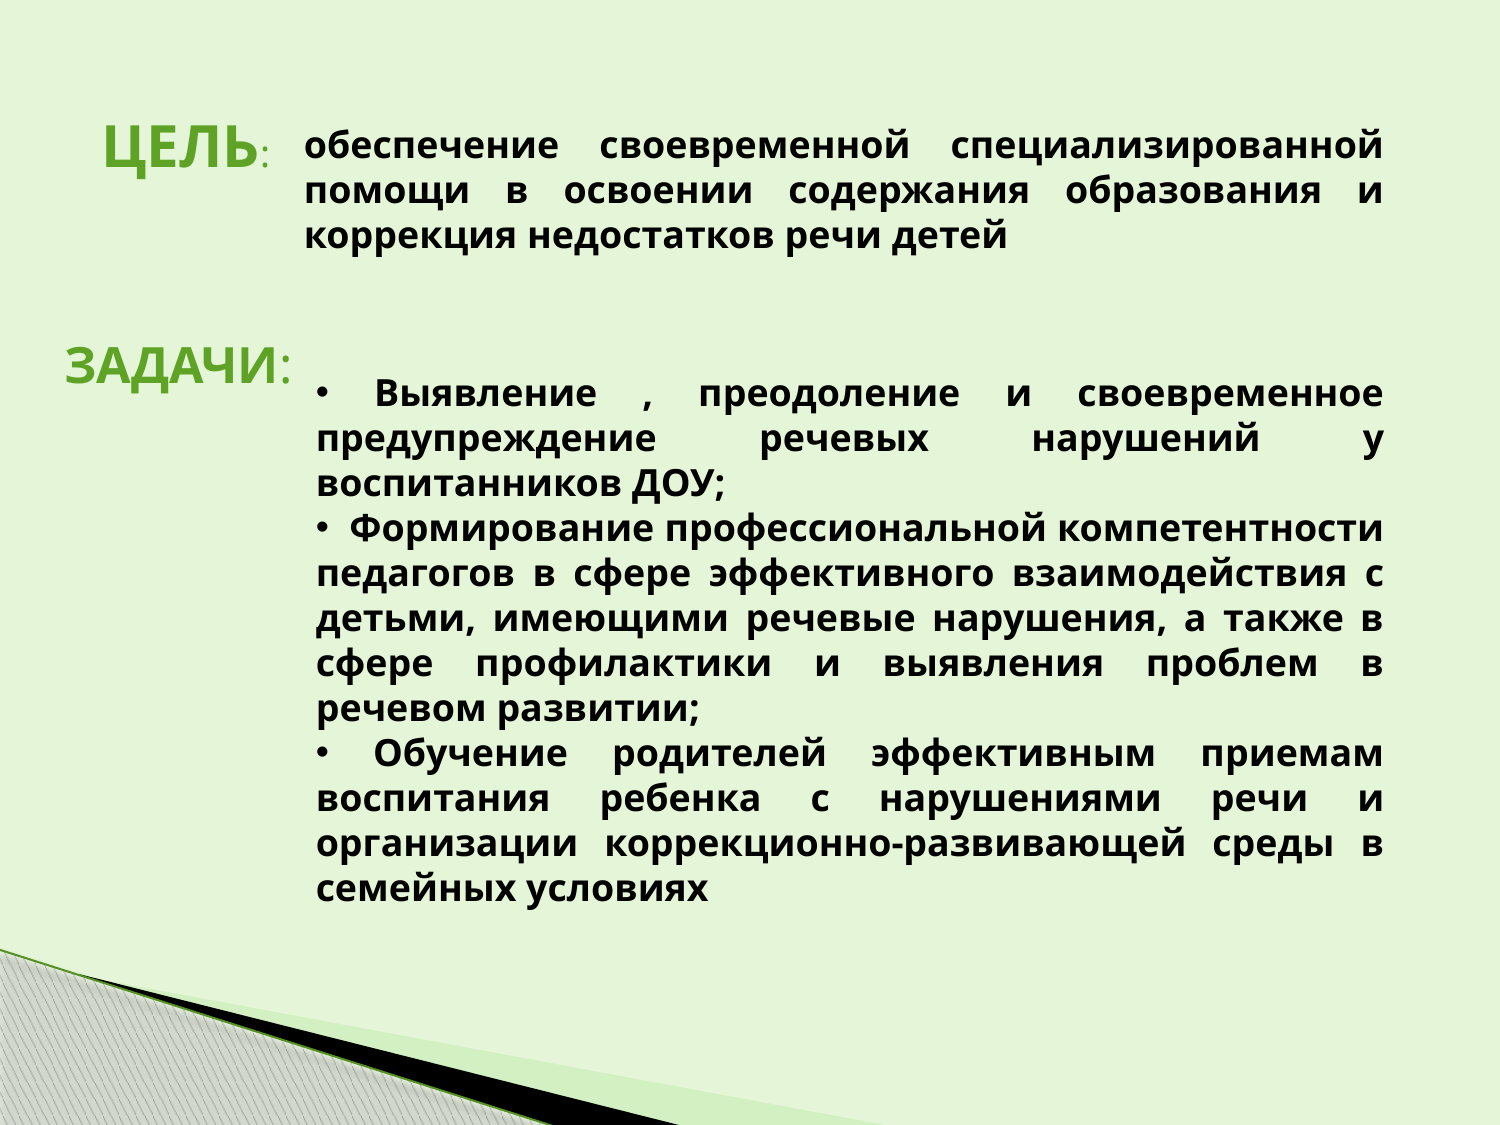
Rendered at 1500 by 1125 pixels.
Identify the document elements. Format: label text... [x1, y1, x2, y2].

text_box ЦЕЛЬ: [86, 101, 285, 187]
text_box Выявление , преодоление и своевременное предупреждение речевых нарушений у воспитанников ДОУ; Формирование профессиональной компетентности педагогов в сфере эффективного взаимодействия с детьми, имеющими речевые нарушения, а также в сфере профилактики и выявления проблем в речевом развитии; Обучение родителей эффективным приемам воспитания ребенка с нарушениями речи и организации коррекционно-развивающей среды в семейных условиях [301, 361, 1400, 917]
text_box ЗАДАЧИ: [49, 326, 308, 401]
text_box обеспечение своевременной специализированной помощи в освоении содержания образования и коррекция недостатков речи детей [289, 113, 1400, 264]
